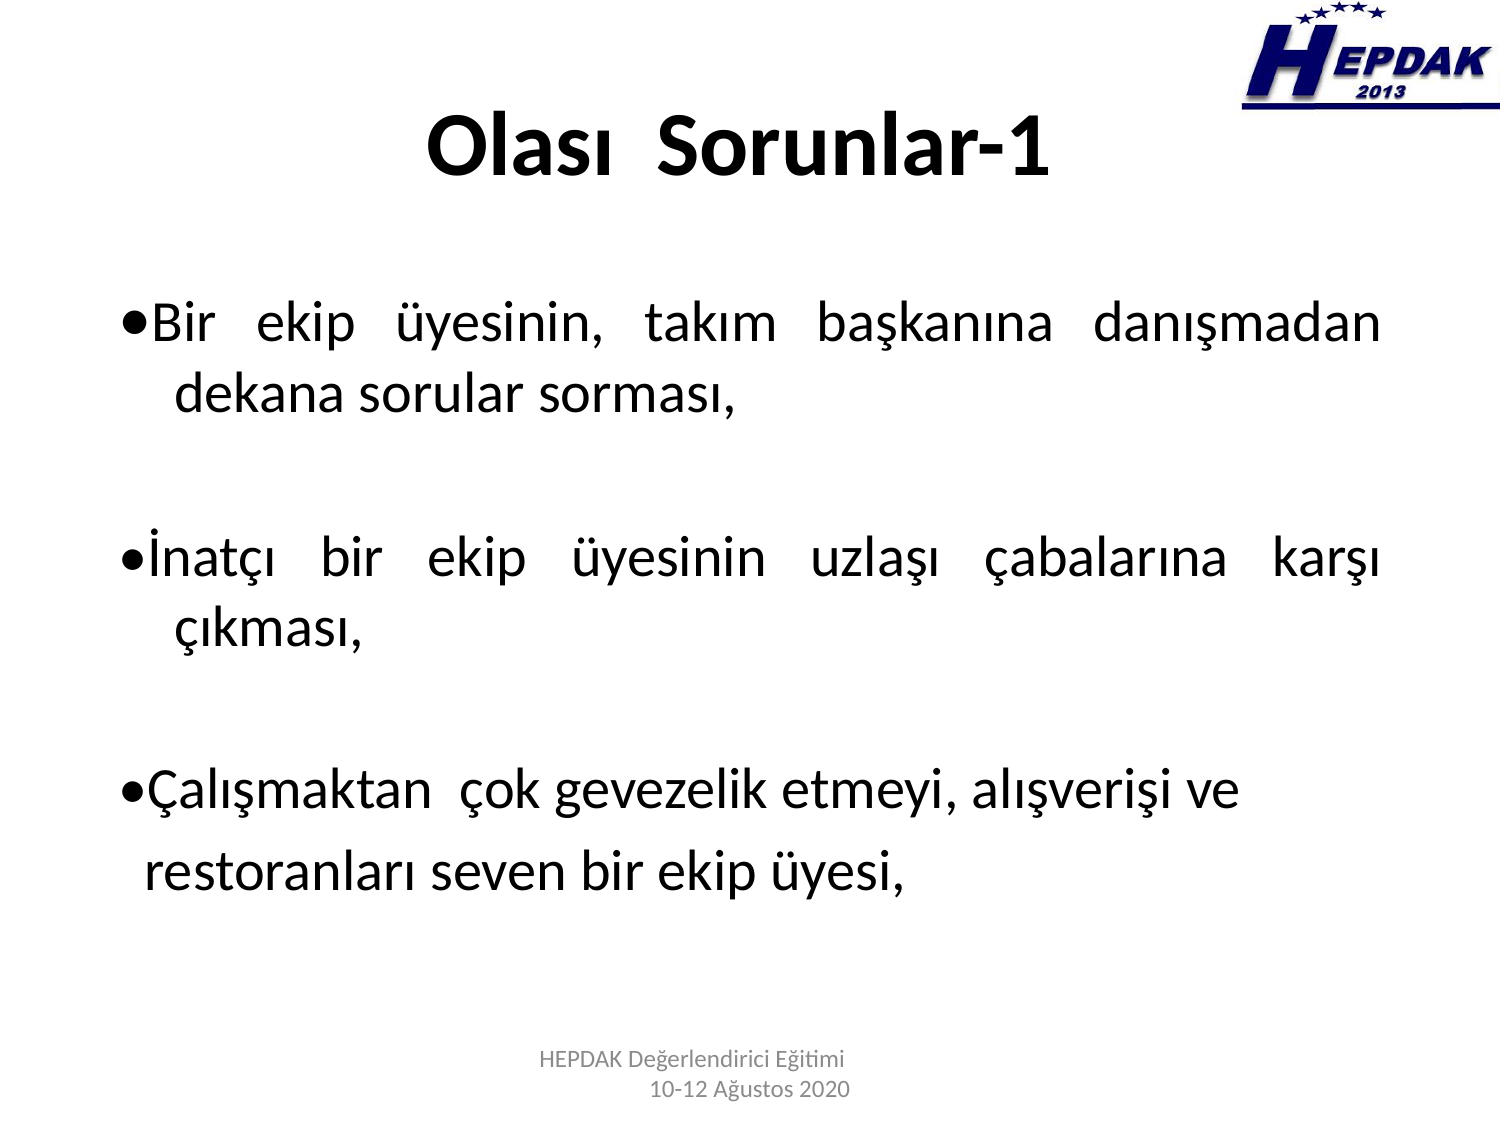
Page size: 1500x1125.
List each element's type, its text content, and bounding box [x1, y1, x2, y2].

footer HEPDAK Değerlendirici Eğitimi 10-12 Ağustos 2020 [512, 1042, 988, 1103]
title Olası Sorunlar-1 [75, 45, 1425, 233]
picture [1234, 0, 1500, 118]
list •Bir ekip üyesinin, takım başkanına danışmadan dekana sorular sorması, •İnatçı bir ekip üyesinin uzlaşı çabalarına karşı çıkması, •Çalışmaktan çok gevezelik etmeyi, alışverişi ve restoranları seven bir ekip üyesi, [103, 267, 1397, 1014]
